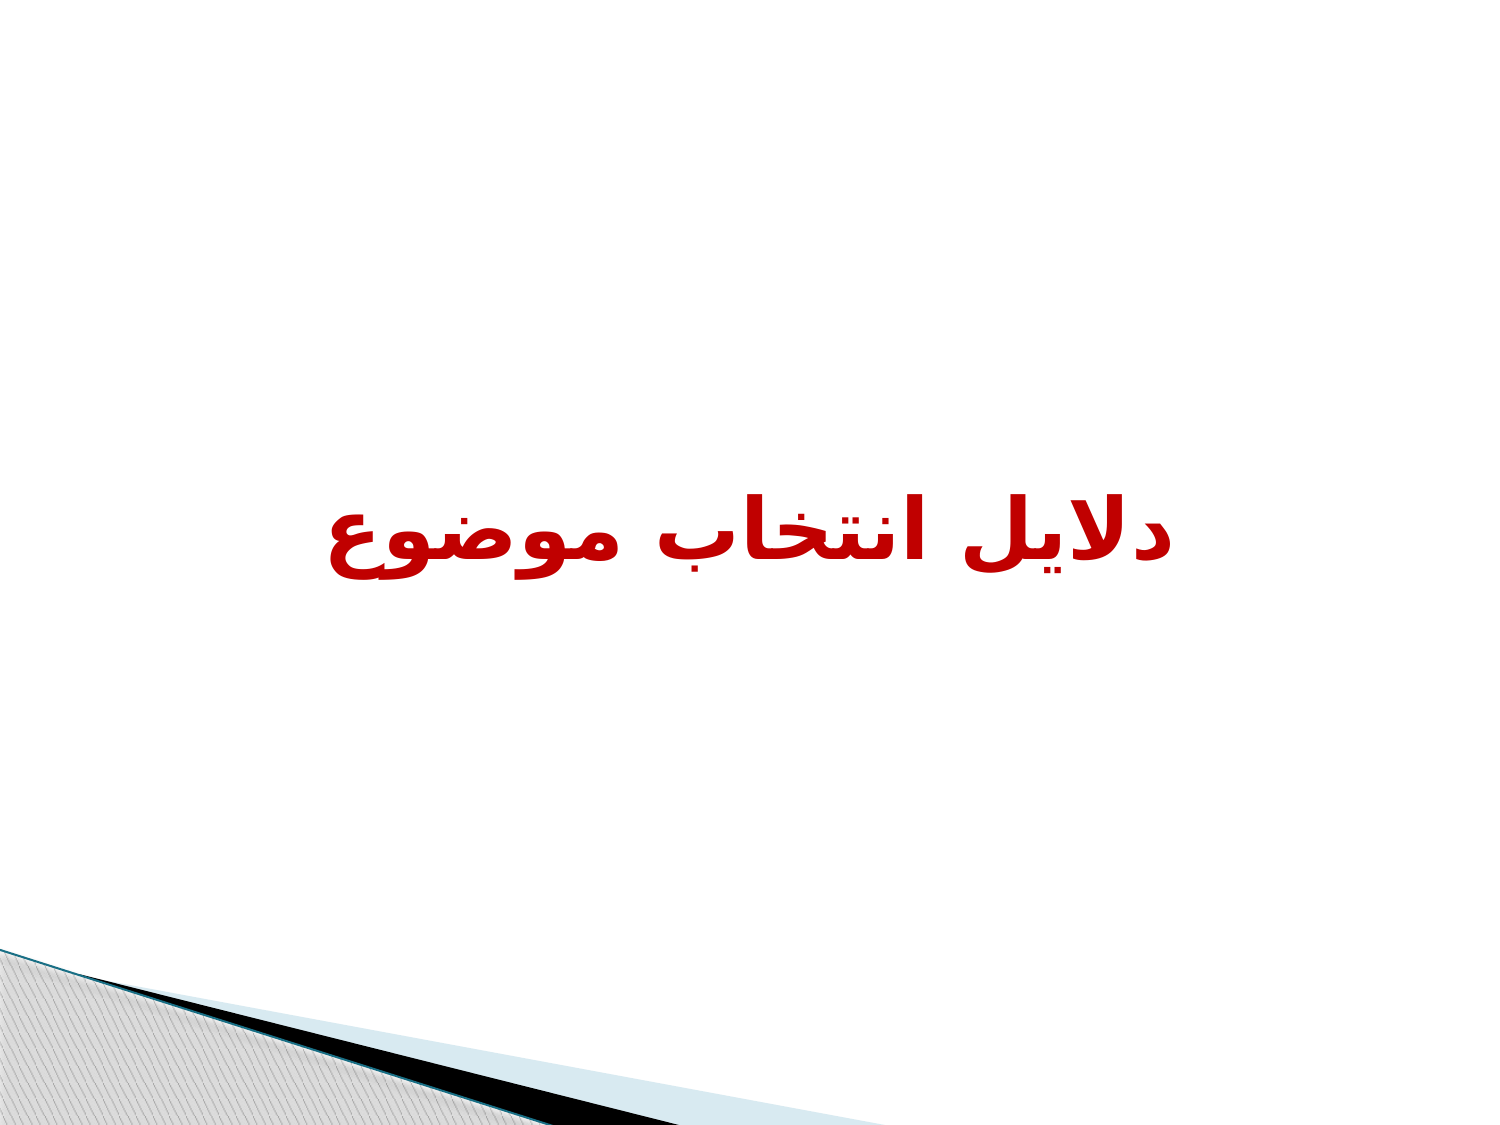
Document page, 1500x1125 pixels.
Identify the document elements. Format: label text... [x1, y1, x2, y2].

title دلایل انتخاب موضوع [75, 375, 1425, 675]
